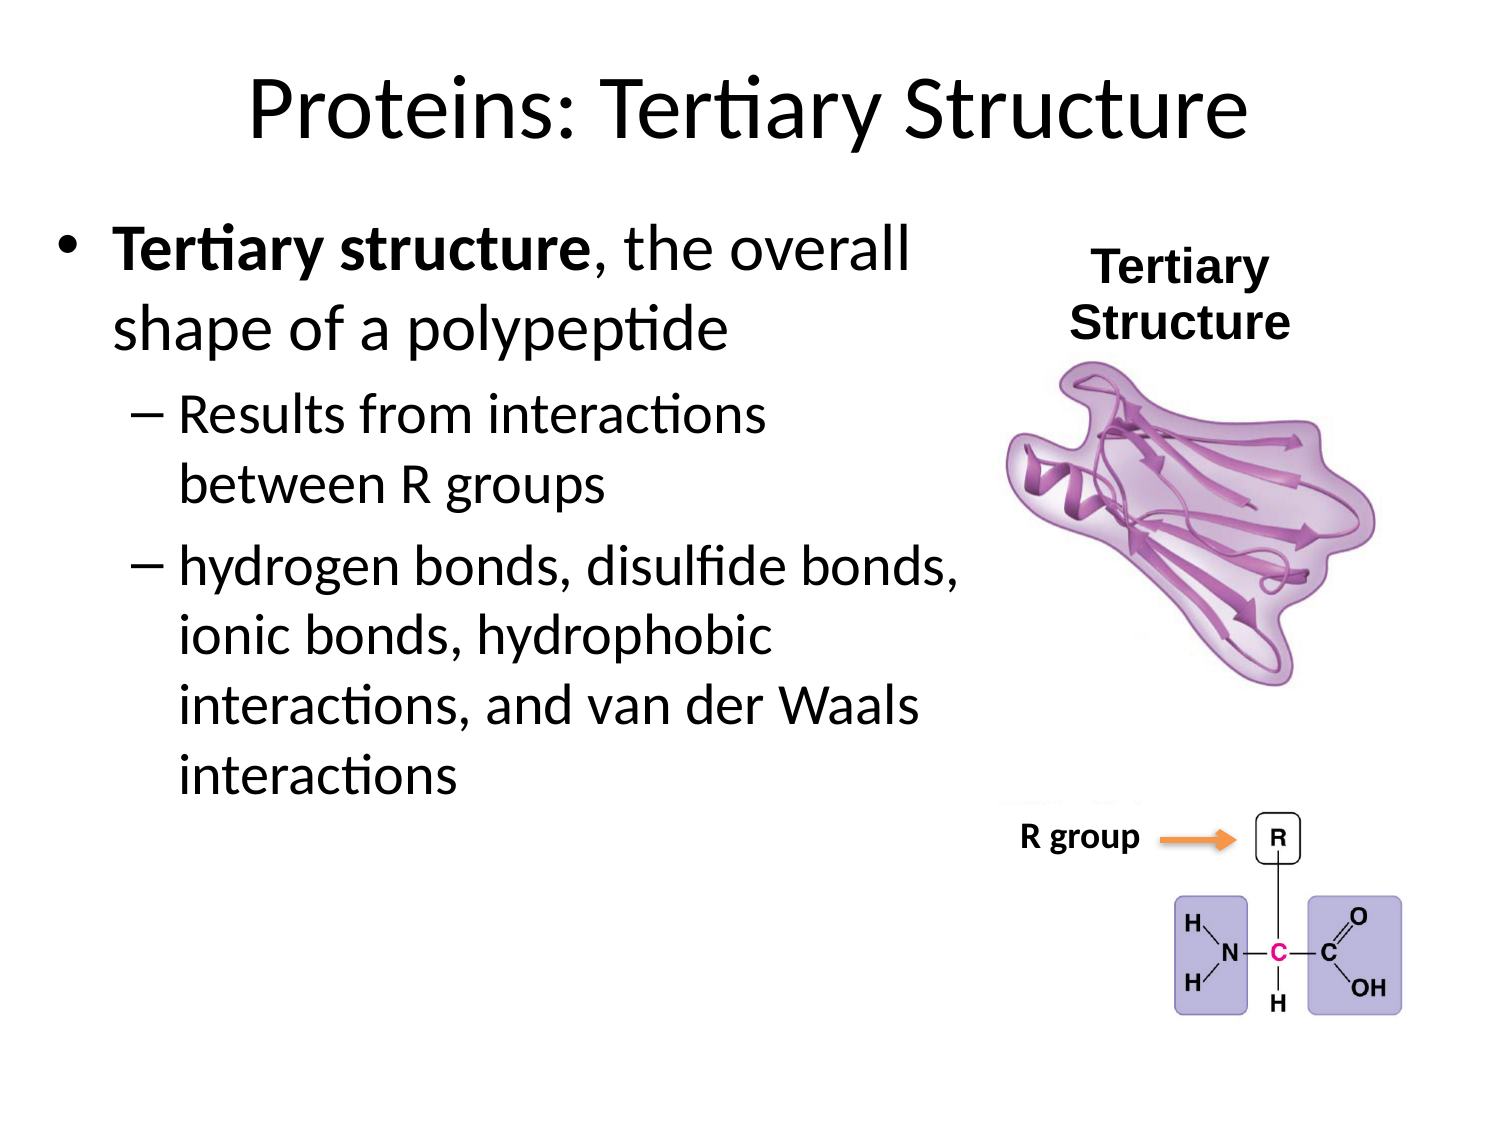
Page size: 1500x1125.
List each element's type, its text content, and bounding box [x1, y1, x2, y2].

text_box R group [987, 803, 1153, 864]
title Proteins: Tertiary Structure [75, 8, 1425, 196]
list Tertiary structure, the overall shape of a polypeptide Results from interactions between R groups hydrogen bonds, disulfide bonds, ionic bonds, hydrophobic interactions, and van der Waals interactions [41, 195, 998, 1029]
picture [997, 240, 1414, 1084]
